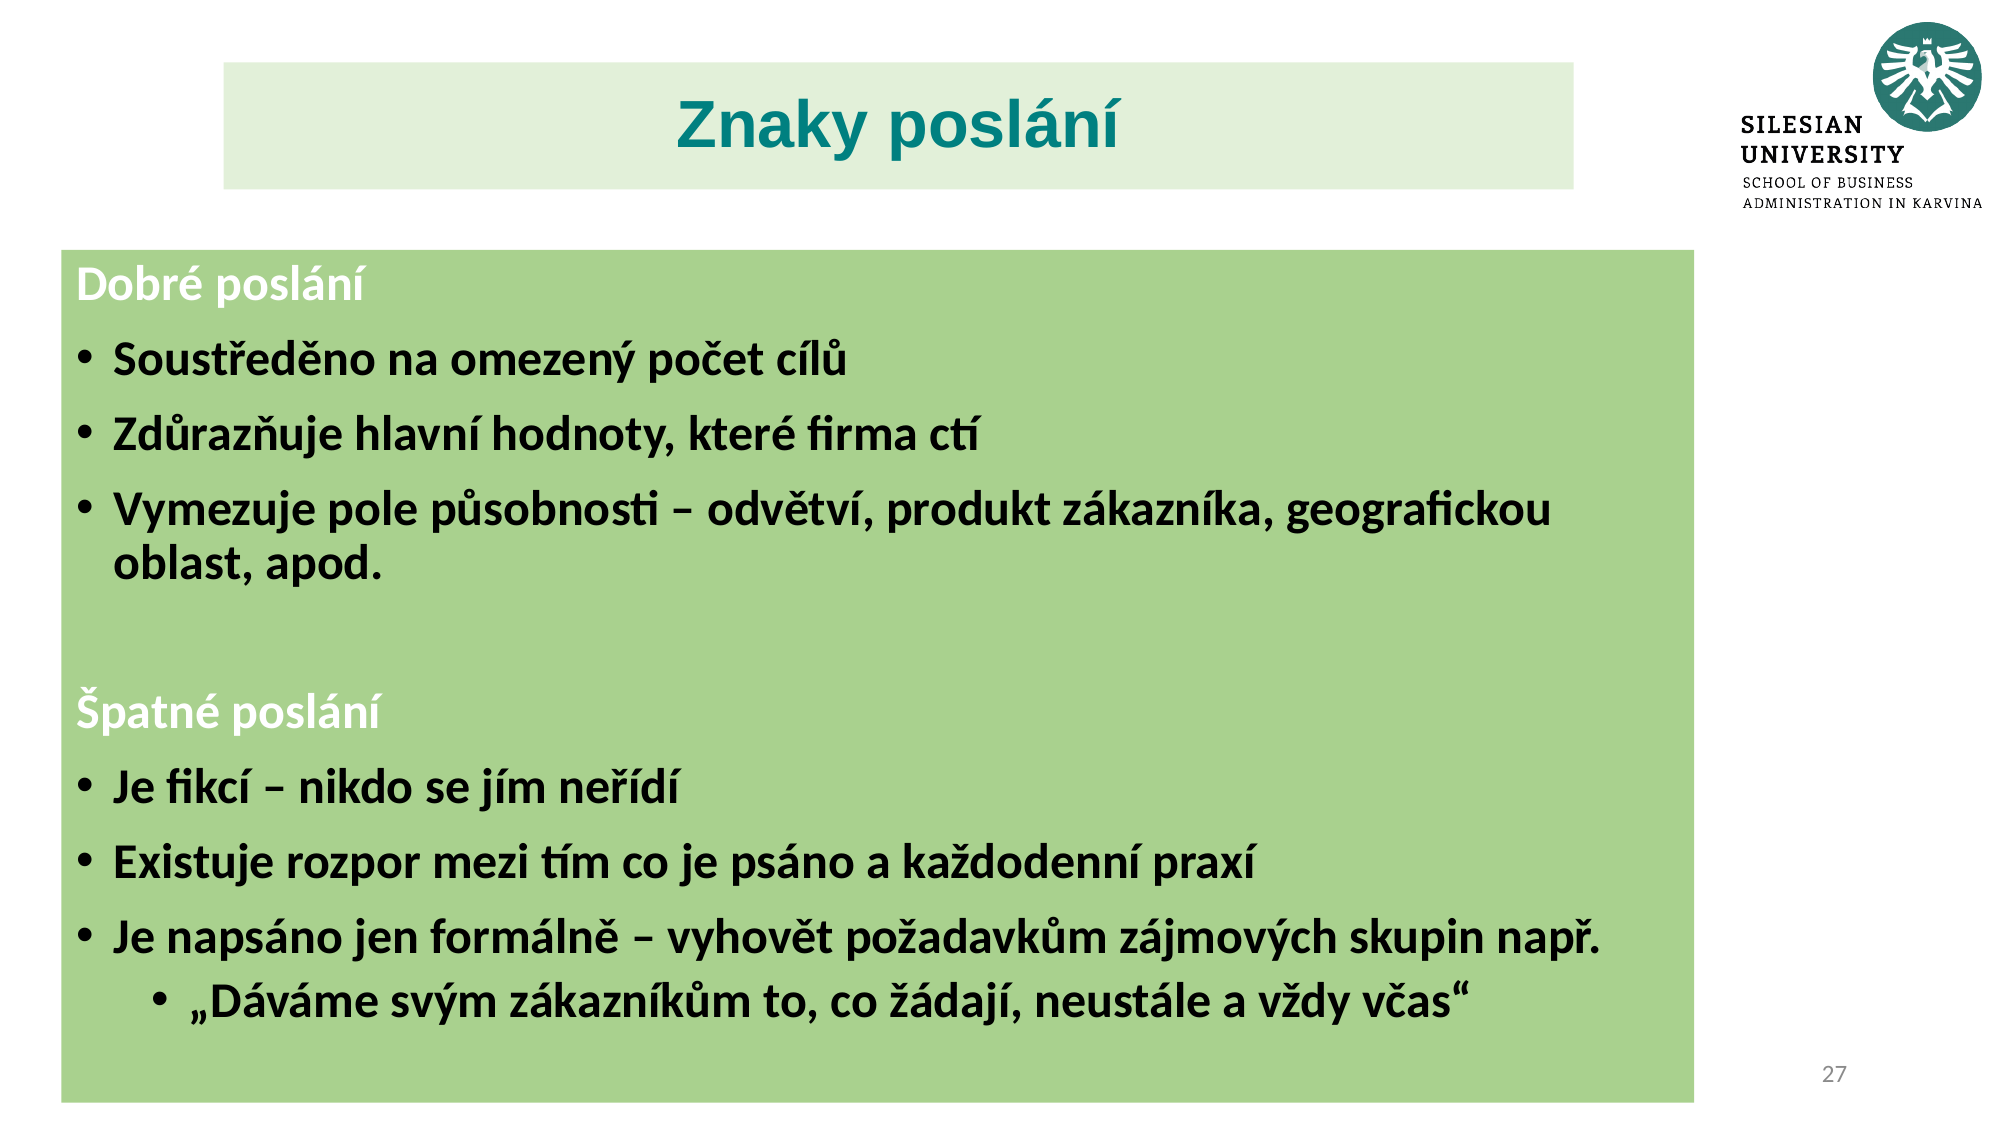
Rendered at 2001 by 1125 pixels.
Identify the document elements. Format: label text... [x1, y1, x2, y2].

slide_number 27 [1412, 1042, 1863, 1103]
list Dobré poslání Soustředěno na omezený počet cílů Zdůrazňuje hlavní hodnoty, které firma ctí Vymezuje pole působnosti – odvětví, produkt zákazníka, geografickou oblast, apod. Špatné poslání Je fikcí – nikdo se jím neřídí Existuje rozpor mezi tím co je psáno a každodenní praxí Je napsáno jen formálně – vyhovět požadavkům zájmových skupin např. „Dáváme svým zákazníkům to, co žádají, neustále a vždy včas“ [61, 249, 1695, 1103]
title Znaky poslání [223, 62, 1574, 190]
picture [1741, 22, 1982, 208]
